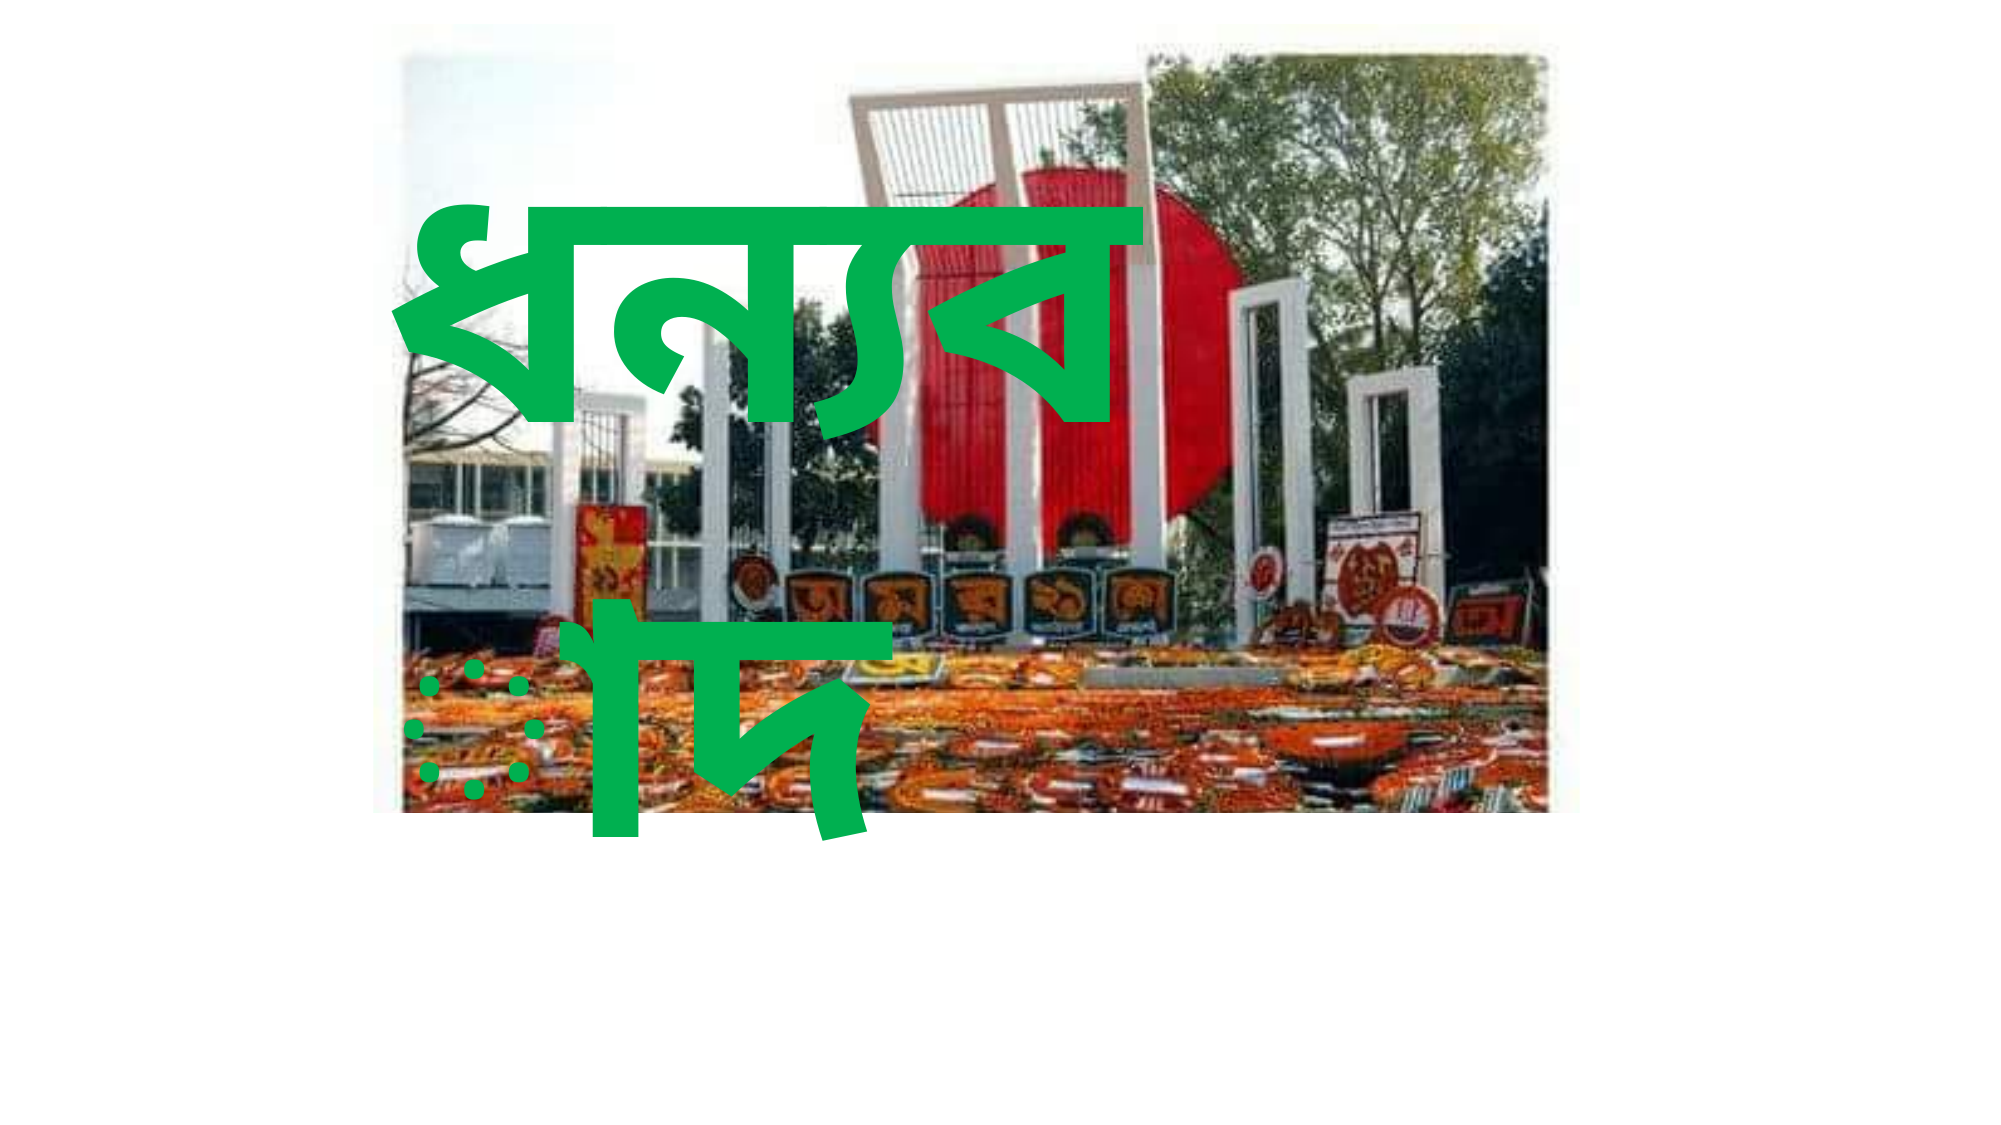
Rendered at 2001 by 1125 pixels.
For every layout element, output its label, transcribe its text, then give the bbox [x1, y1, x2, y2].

picture [373, 24, 1580, 813]
text_box ধন্যবাদ [372, 69, 1223, 915]
